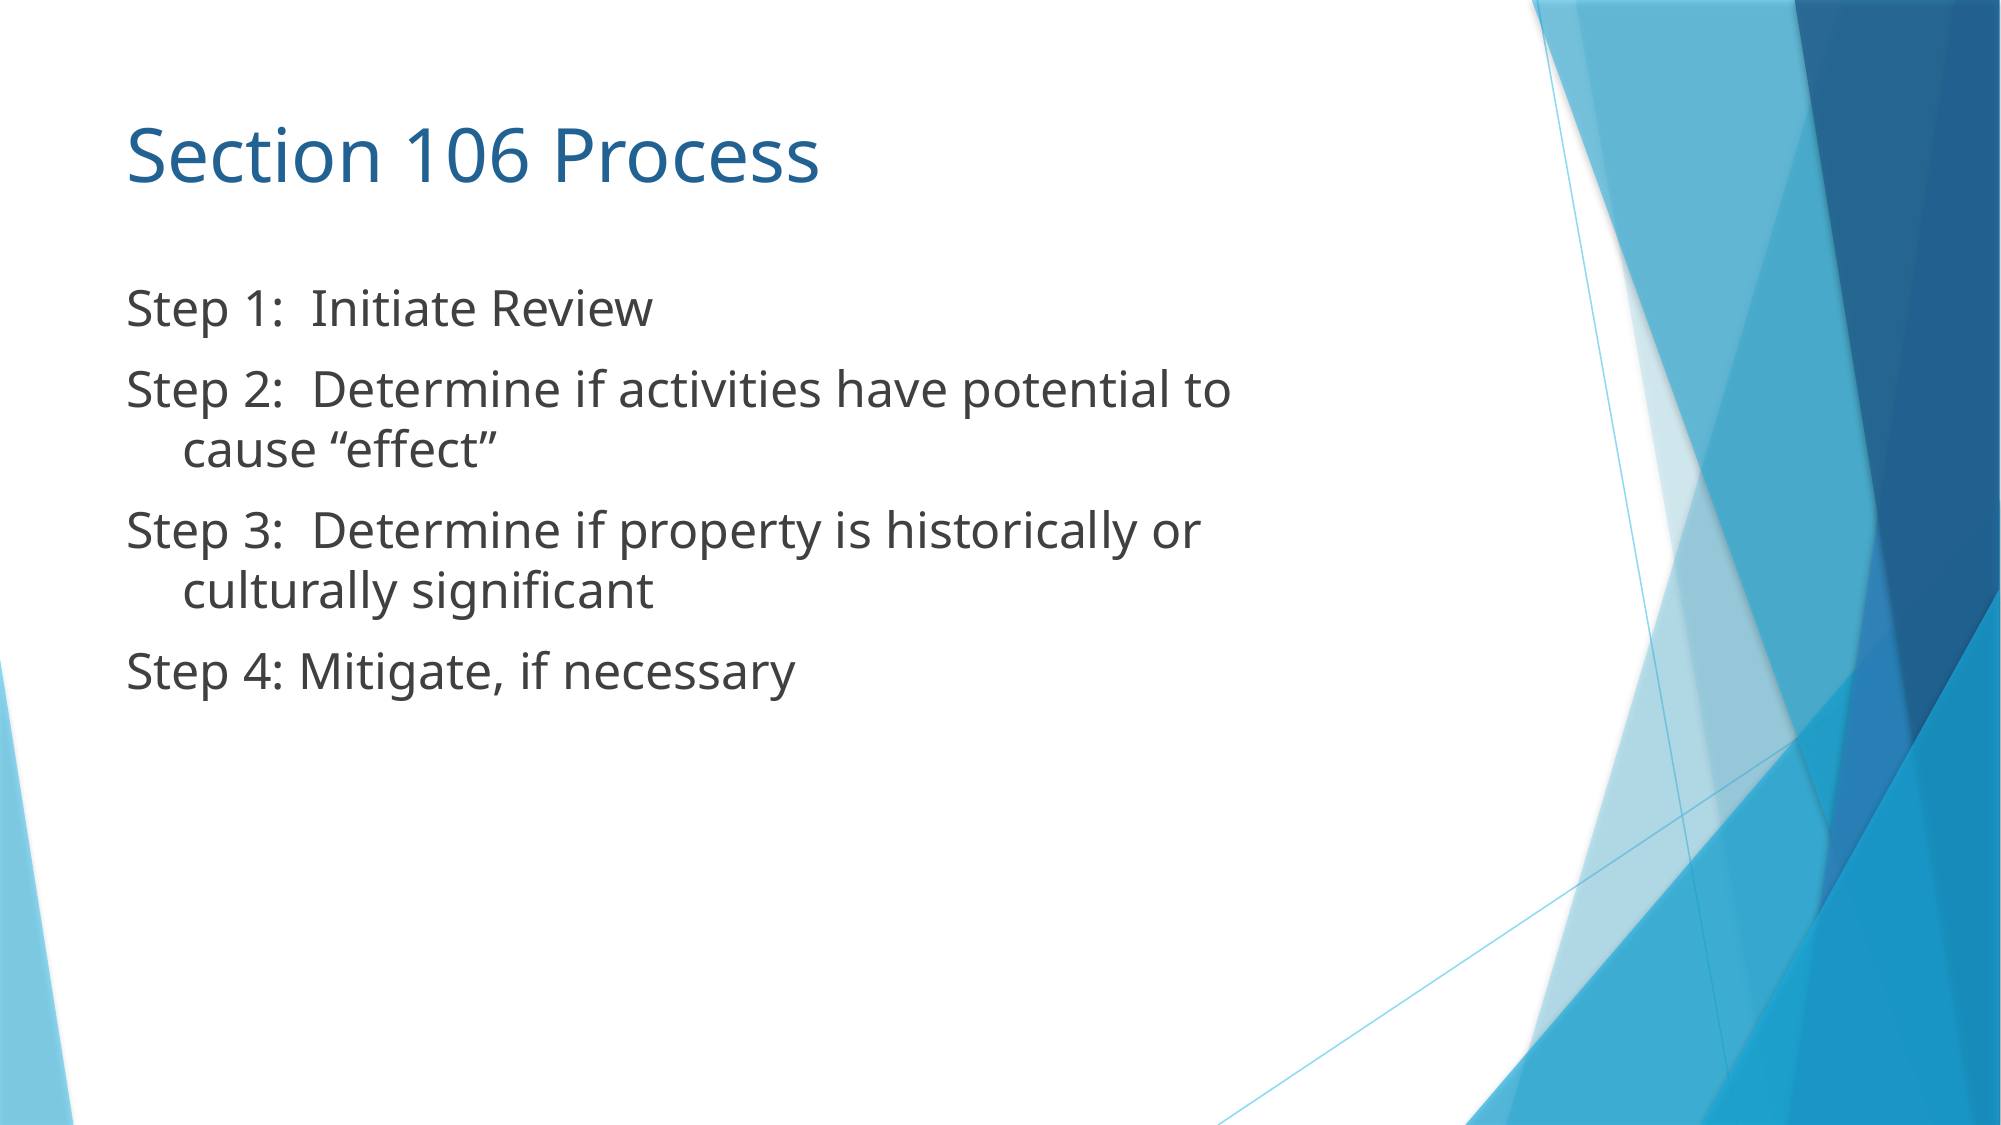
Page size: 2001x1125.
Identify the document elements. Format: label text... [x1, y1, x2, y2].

title Section 106 Process [111, 99, 1522, 317]
list Step 1: Initiate Review Step 2: Determine if activities have potential to cause “effect” Step 3: Determine if property is historically or culturally significant Step 4: Mitigate, if necessary [111, 269, 1349, 945]
